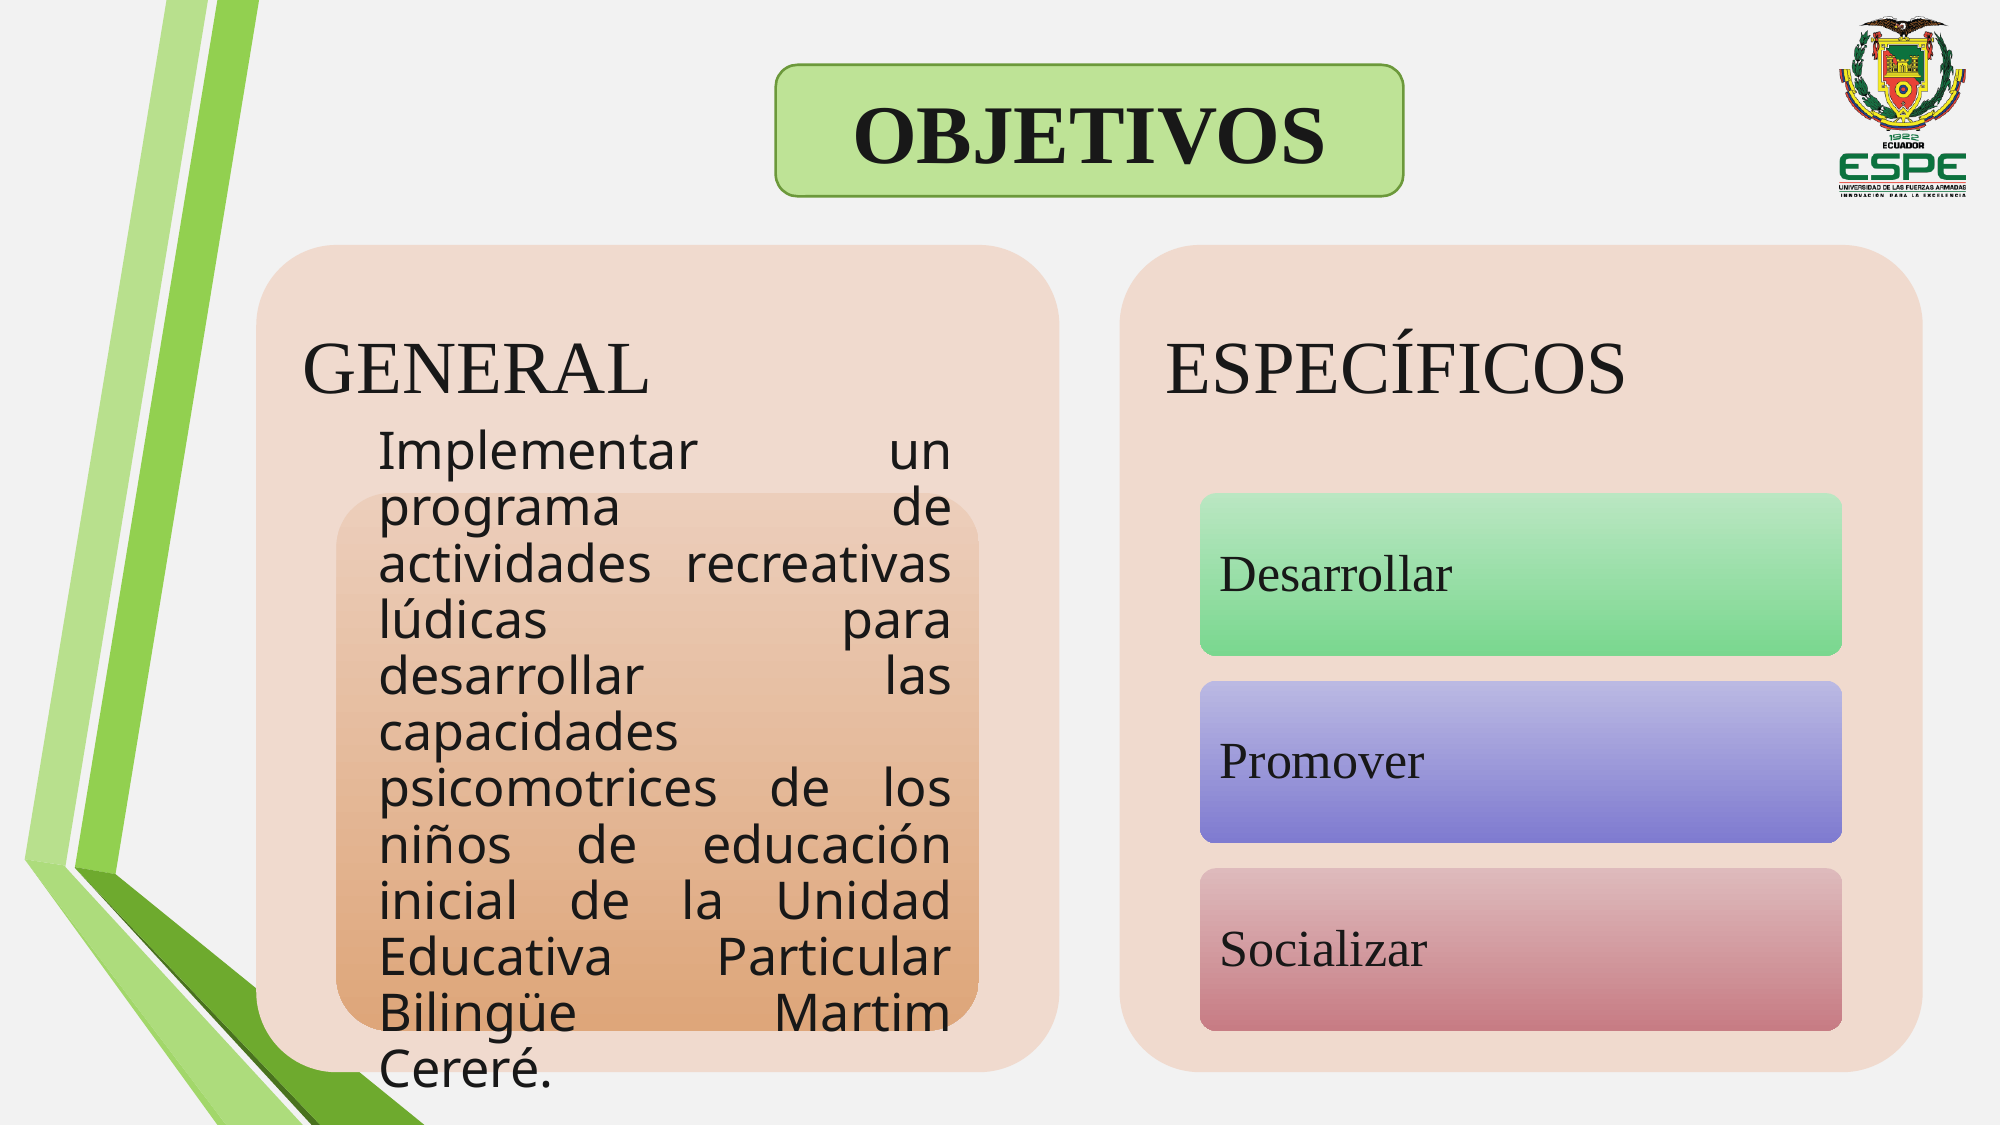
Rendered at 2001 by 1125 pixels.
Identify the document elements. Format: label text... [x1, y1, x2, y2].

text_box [255, 244, 1924, 1073]
text_box OBJETIVOS [774, 63, 1405, 198]
picture [1838, 15, 1966, 197]
